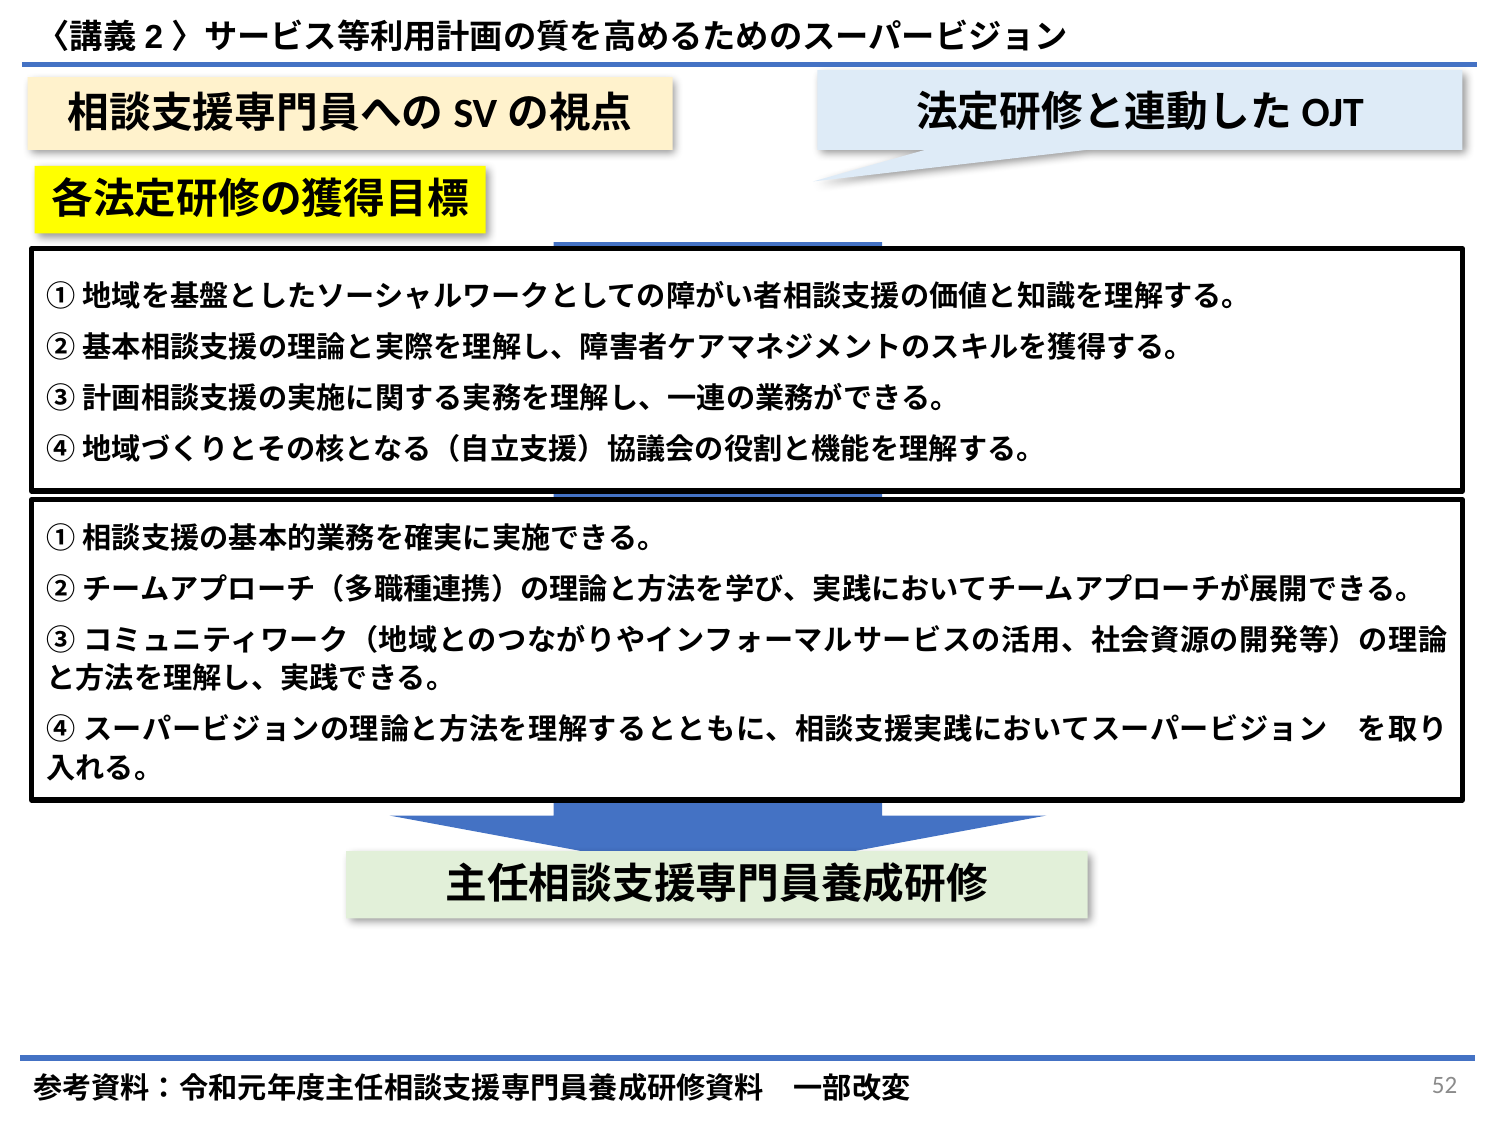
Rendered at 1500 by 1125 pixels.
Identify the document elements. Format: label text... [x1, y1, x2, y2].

text_box 〈講義2〉サービス等利用計画の質を高めるためのスーパービジョン [21, 12, 1473, 63]
text_box [552, 492, 884, 499]
text_box [389, 800, 1047, 848]
slide_number 52 [1469, 1065, 1473, 1103]
text_box 参考資料：令和元年度主任相談支援専門員養成研修資料 一部改変 [18, 1064, 1469, 1115]
text_box [552, 241, 884, 248]
title 相談支援専門員へのSVの視点 [27, 77, 673, 150]
text_box ①相談支援の基本的業務を確実に実施できる。 ②チームアプローチ（多職種連携）の理論と方法を学び、実践においてチームアプローチが展開できる。 ③コミュニティワーク（地域とのつながりやインフォーマルサービスの活用、社会資源の開発等）の理論と方法を理解し、実践できる。 ④スーパービジョンの理論と方法を理解するとともに、相談支援実践においてスーパービジョン を取り入れる。 [31, 499, 1463, 800]
text_box ①地域を基盤としたソーシャルワークとしての障がい者相談支援の価値と知識を理解する。 ②基本相談支援の理論と実際を理解し、障害者ケアマネジメントのスキルを獲得する。 ③計画相談支援の実施に関する実務を理解し、一連の業務ができる。 ④地域づくりとその核となる（自立支援）協議会の役割と機能を理解する。 [31, 248, 1463, 492]
text_box 主任相談支援専門員養成研修 [346, 851, 1088, 919]
text_box 法定研修と連動したOJT [812, 69, 1464, 183]
text_box 各法定研修の獲得目標 [34, 165, 486, 234]
